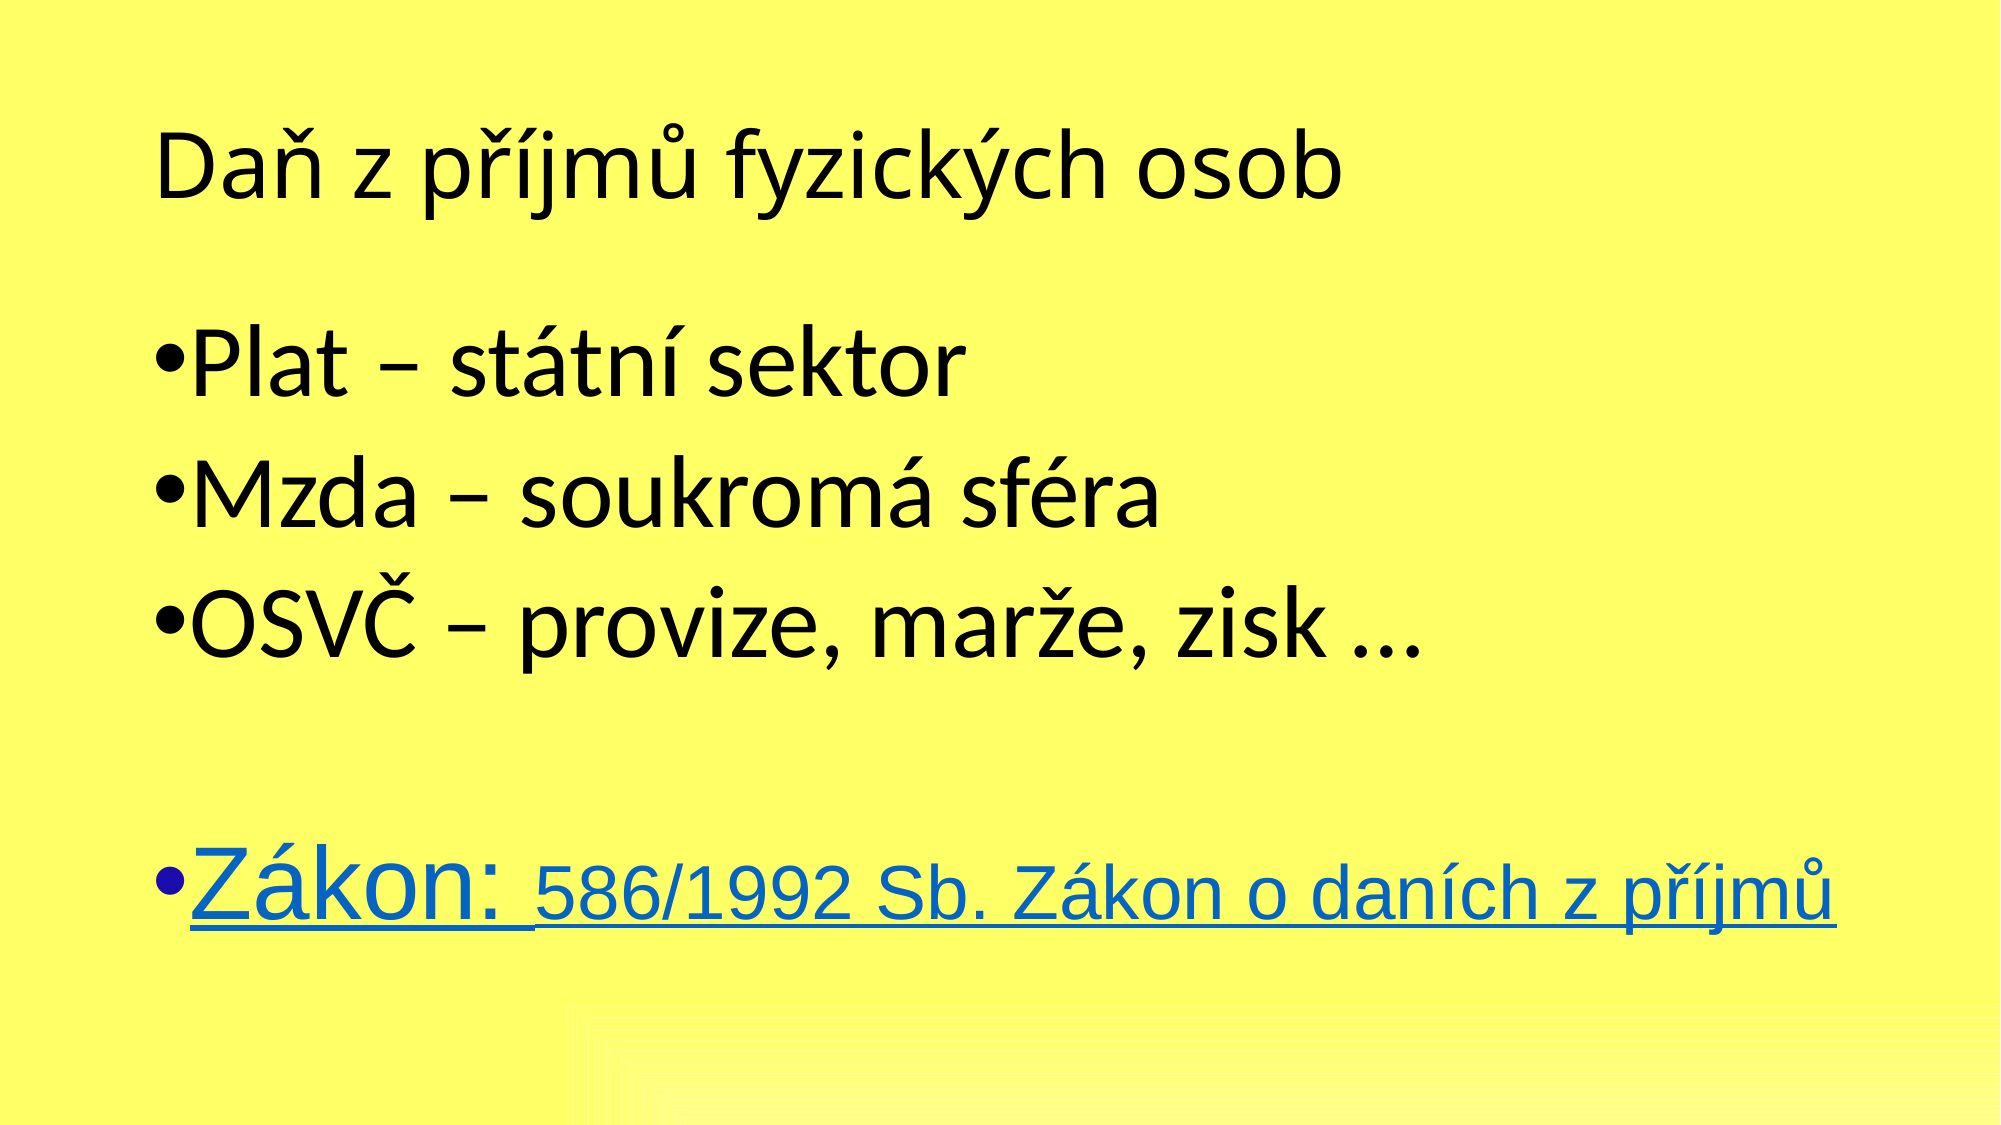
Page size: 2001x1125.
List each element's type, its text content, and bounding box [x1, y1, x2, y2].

list Plat – státní sektor Mzda – soukromá sféra OSVČ – provize, marže, zisk … Zákon: 586/1992 Sb. Zákon o daních z příjmů [137, 299, 1863, 1014]
title Daň z příjmů fyzických osob [137, 59, 1863, 278]
